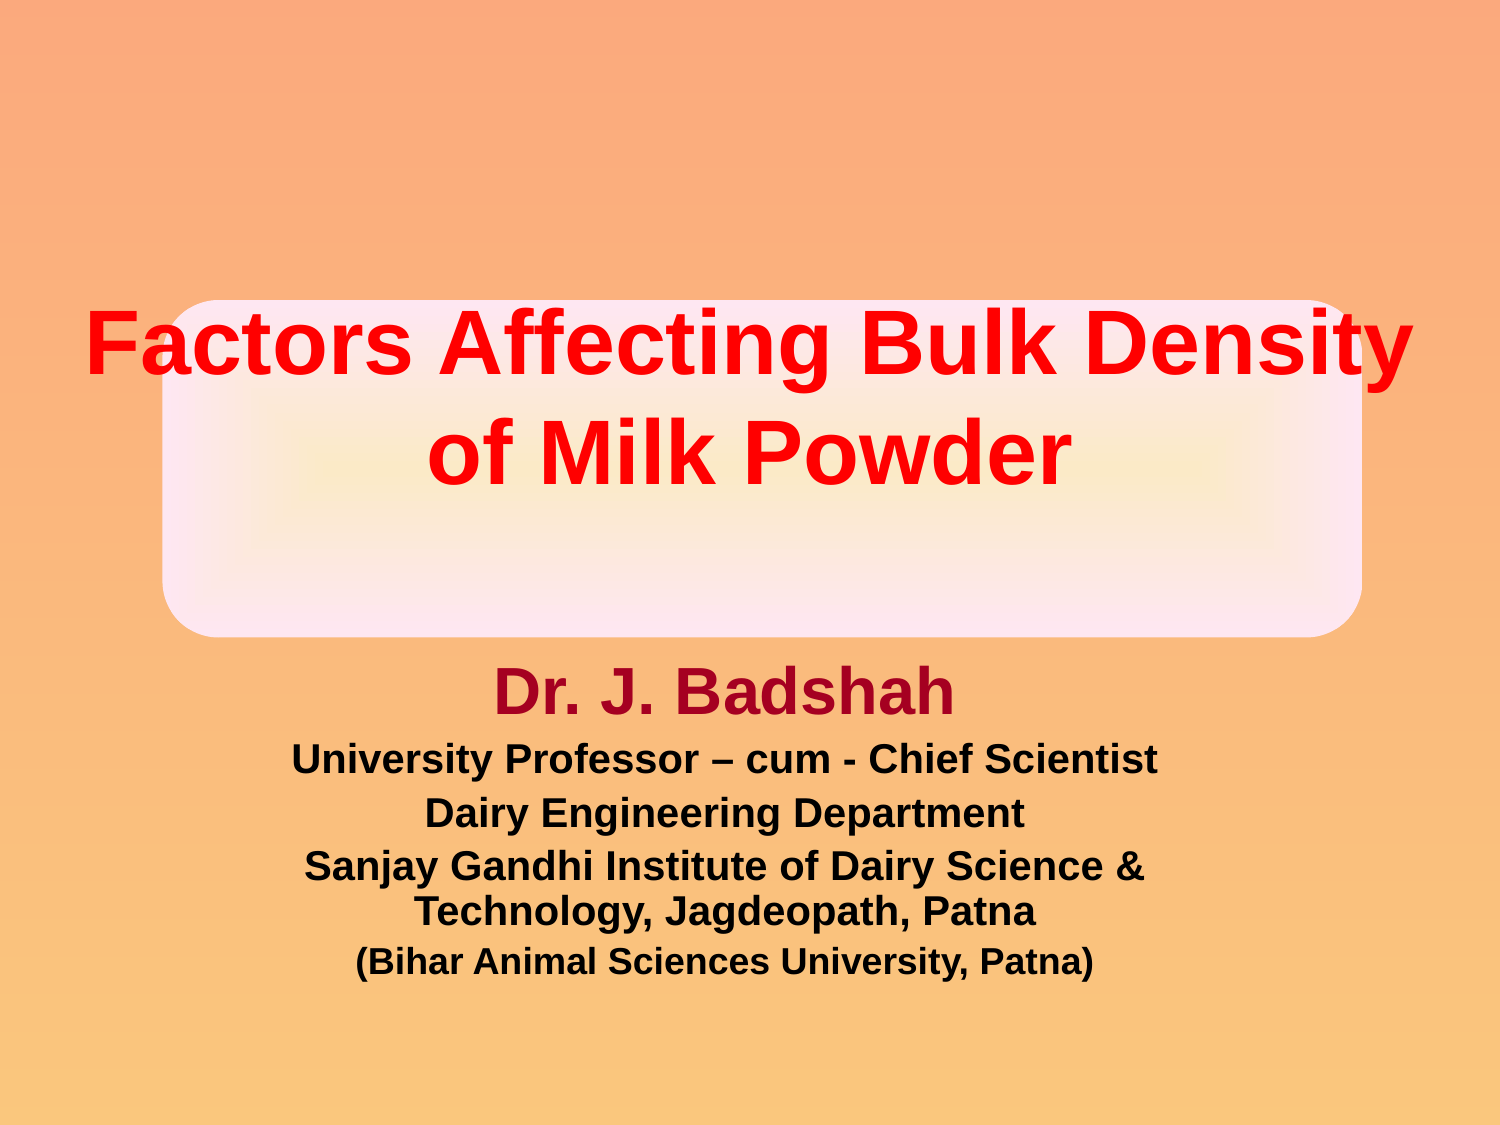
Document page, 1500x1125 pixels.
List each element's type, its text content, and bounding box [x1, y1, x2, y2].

title Factors Affecting Bulk Density of Milk Powder [37, 249, 1463, 626]
subtitle Dr. J. Badshah University Professor – cum - Chief Scientist Dairy Engineering Department Sanjay Gandhi Institute of Dairy Science & Technology, Jagdeopath, Patna (Bihar Animal Sciences University, Patna) [174, 649, 1276, 1038]
text_box [184, 626, 1341, 638]
